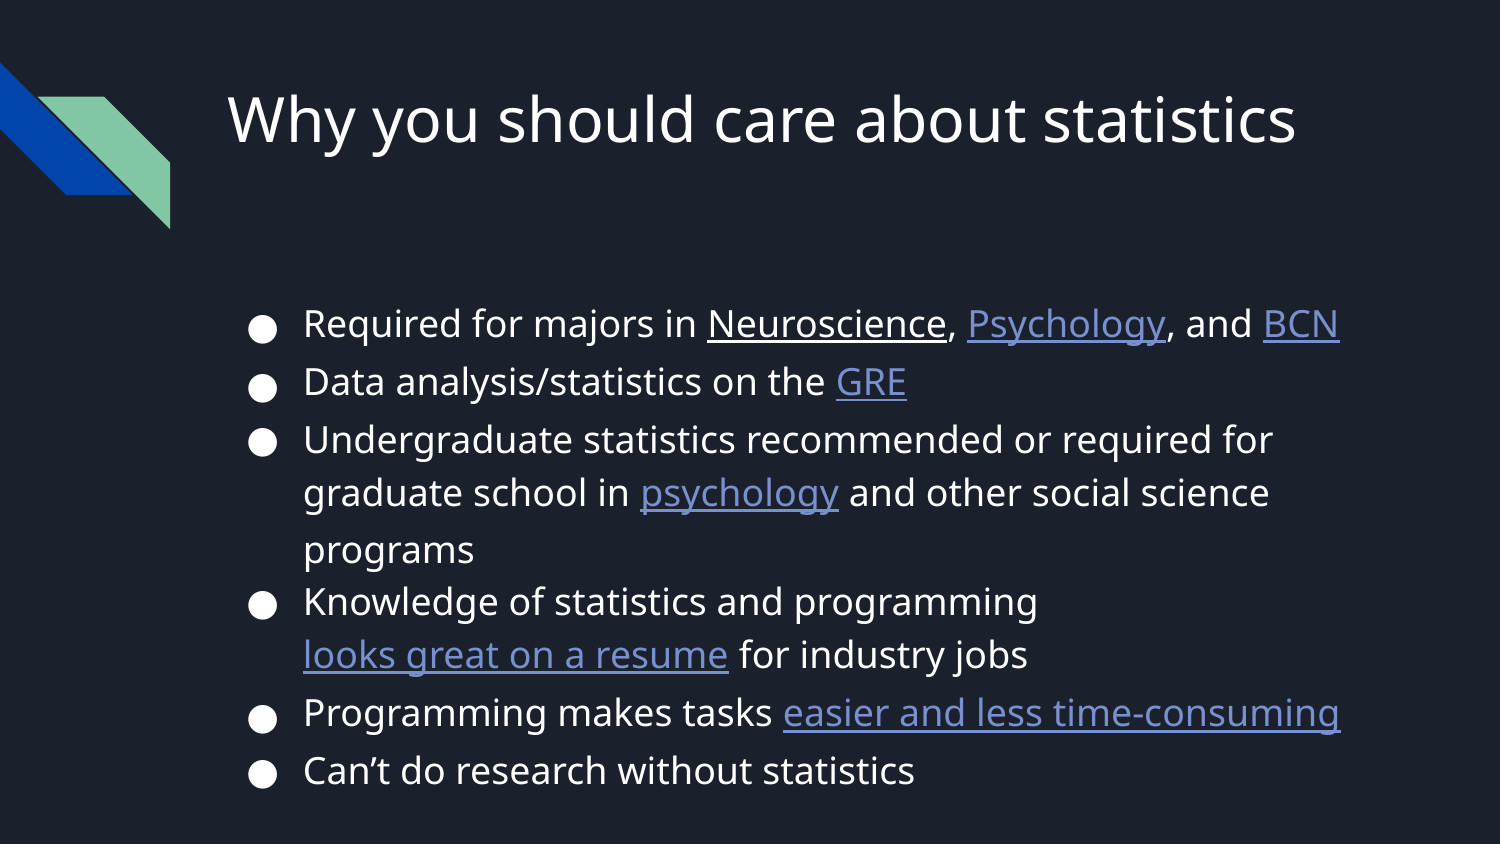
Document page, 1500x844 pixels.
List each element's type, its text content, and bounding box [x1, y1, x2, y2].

title Why you should care about statistics [212, 64, 1368, 215]
list Required for majors in Neuroscience, Psychology, and BCN Data analysis/statistics on the GRE Undergraduate statistics recommended or required for graduate school in psychology and other social science programs Knowledge of statistics and programming looks great on a resume for industry jobs Programming makes tasks easier and less time-consuming Can’t do research without statistics [212, 276, 1368, 755]
